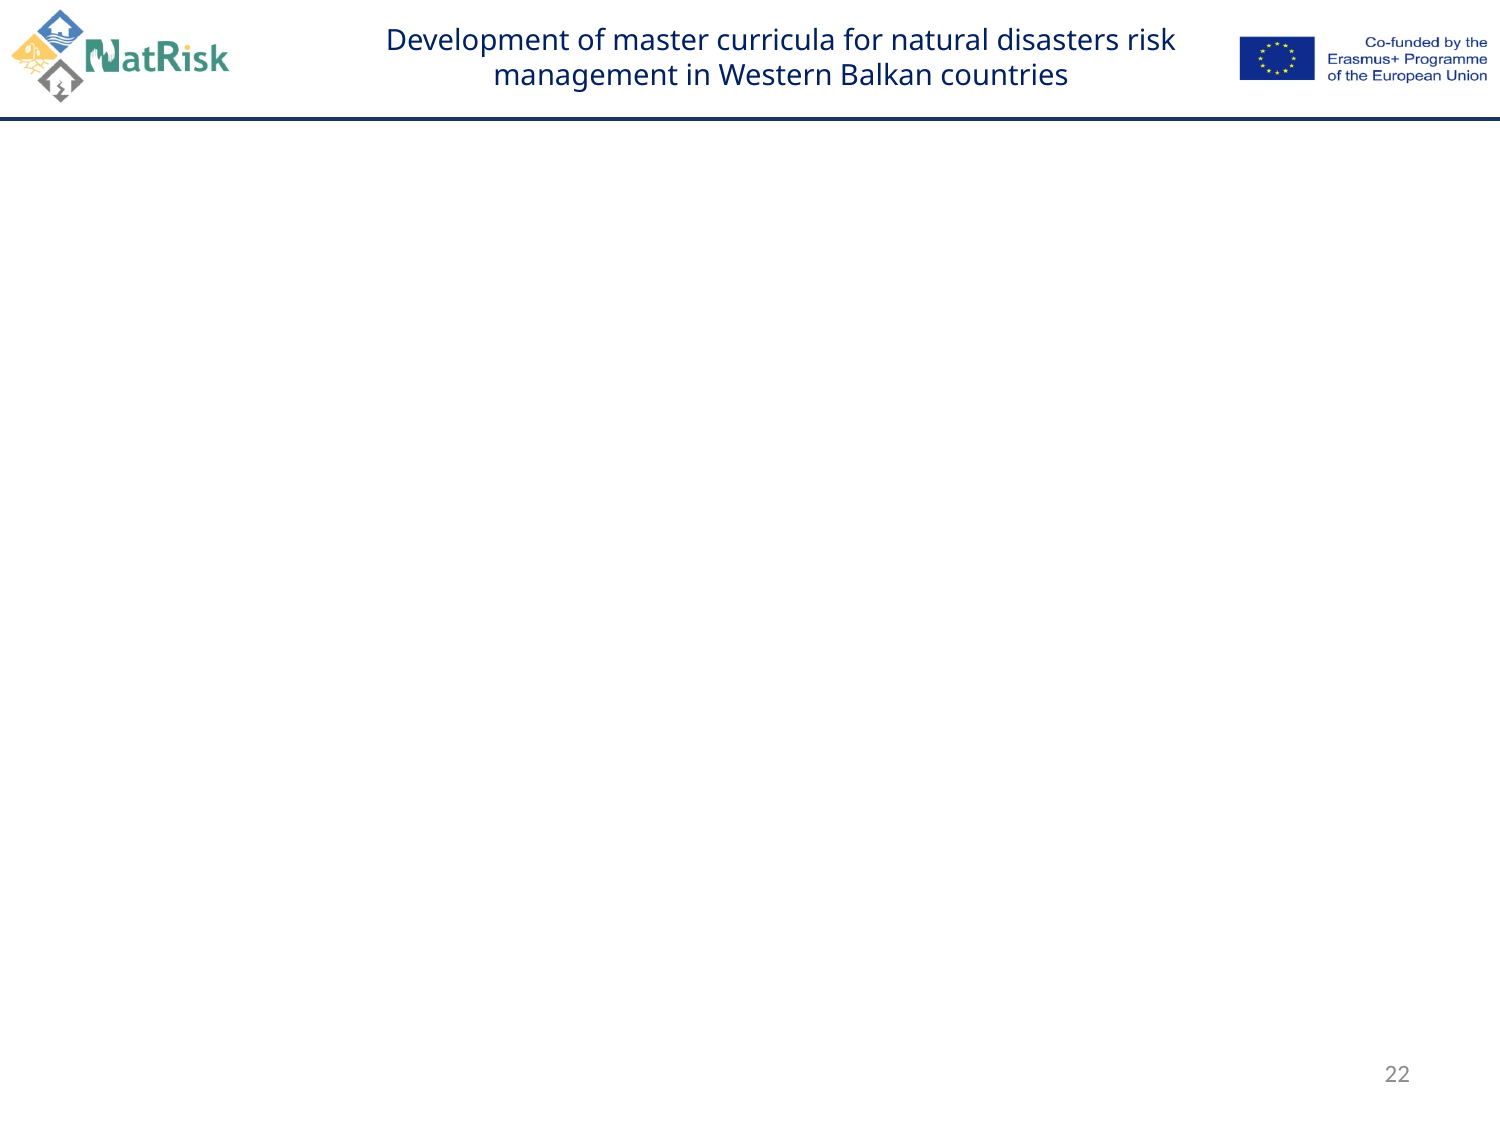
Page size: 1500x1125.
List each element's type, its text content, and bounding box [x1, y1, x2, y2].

slide_number 22 [1074, 1042, 1425, 1103]
picture [0, 0, 238, 113]
text_box Development of master curricula for natural disasters risk management in Western Balkan countries [324, 24, 1223, 88]
picture [1224, 24, 1500, 93]
